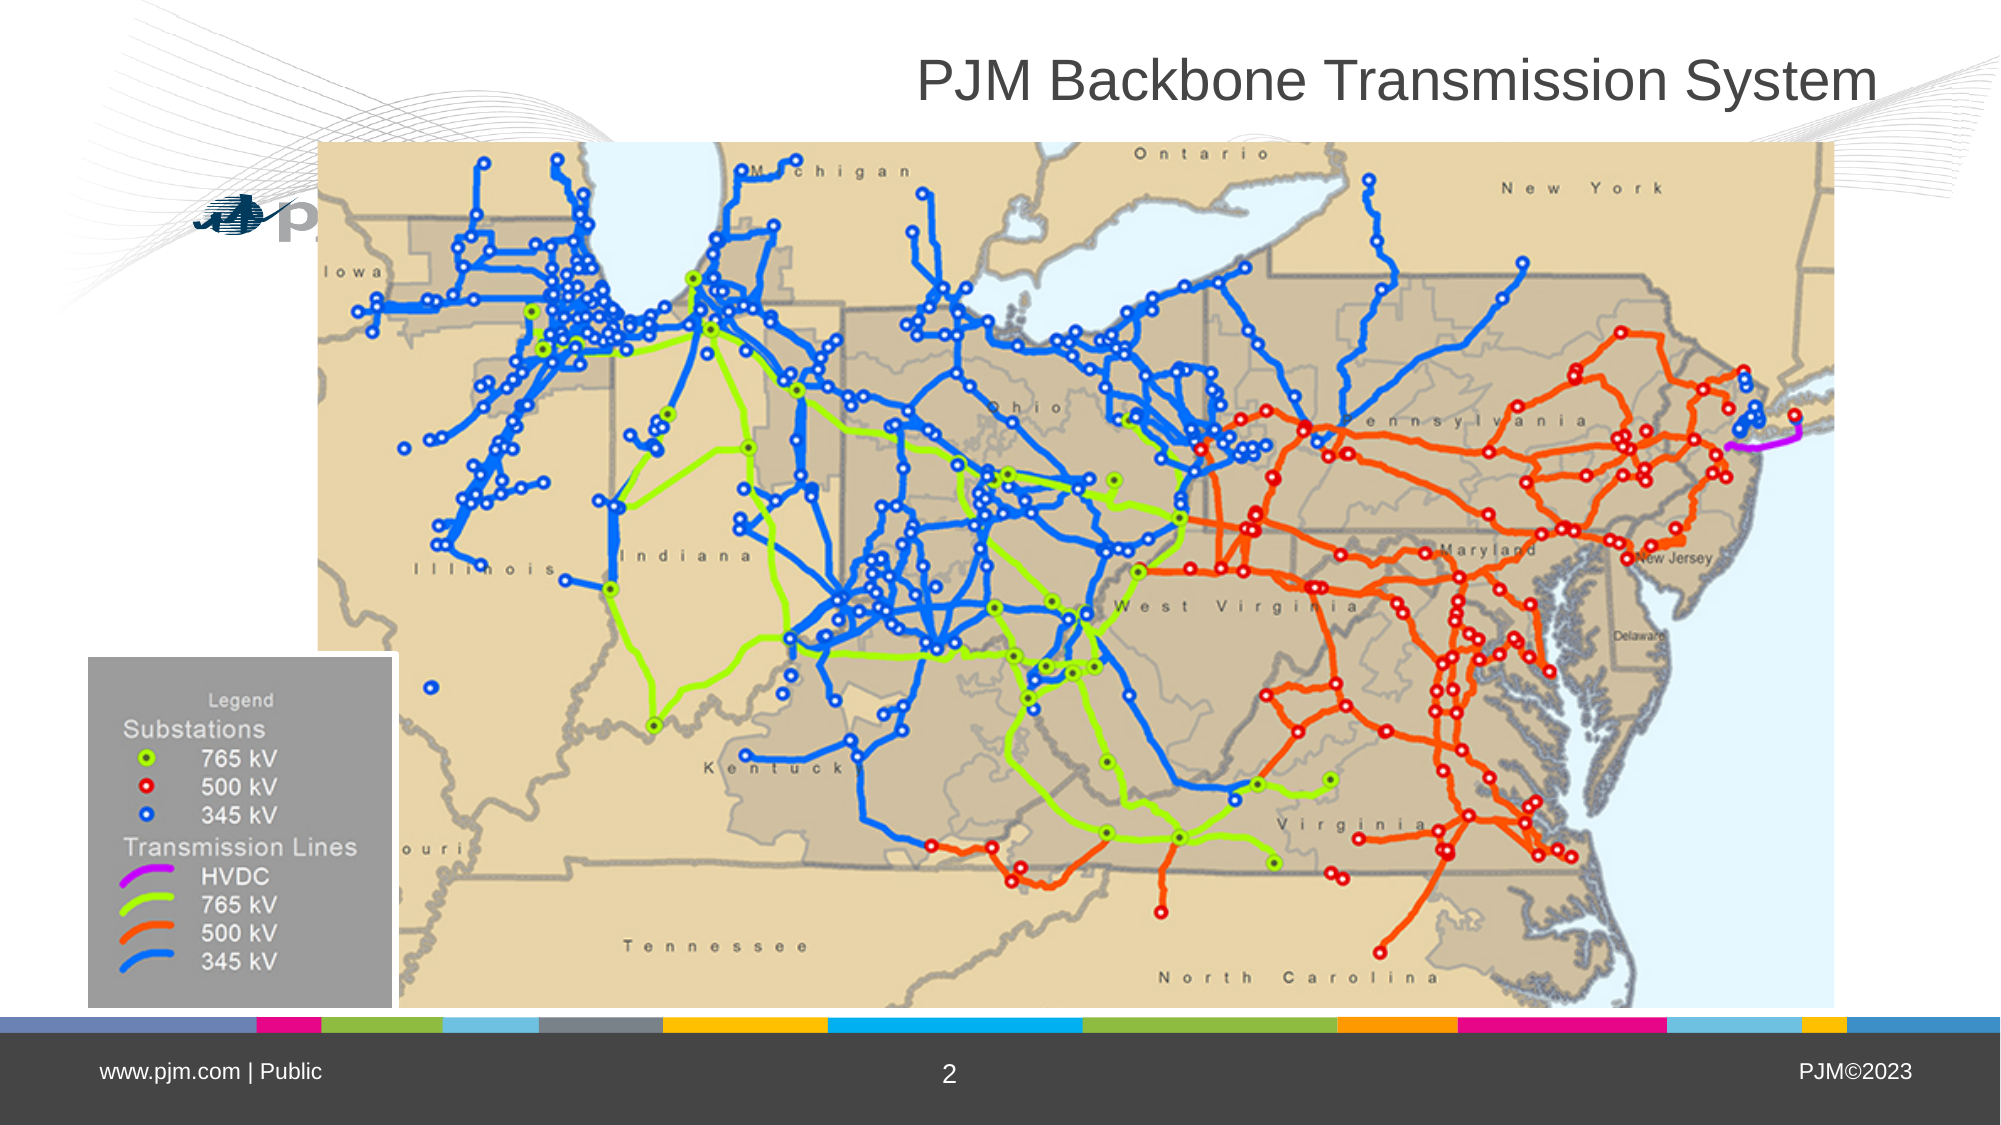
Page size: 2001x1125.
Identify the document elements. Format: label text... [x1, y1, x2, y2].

picture [87, 142, 1835, 1009]
title PJM Backbone Transmission System [100, 24, 1900, 130]
